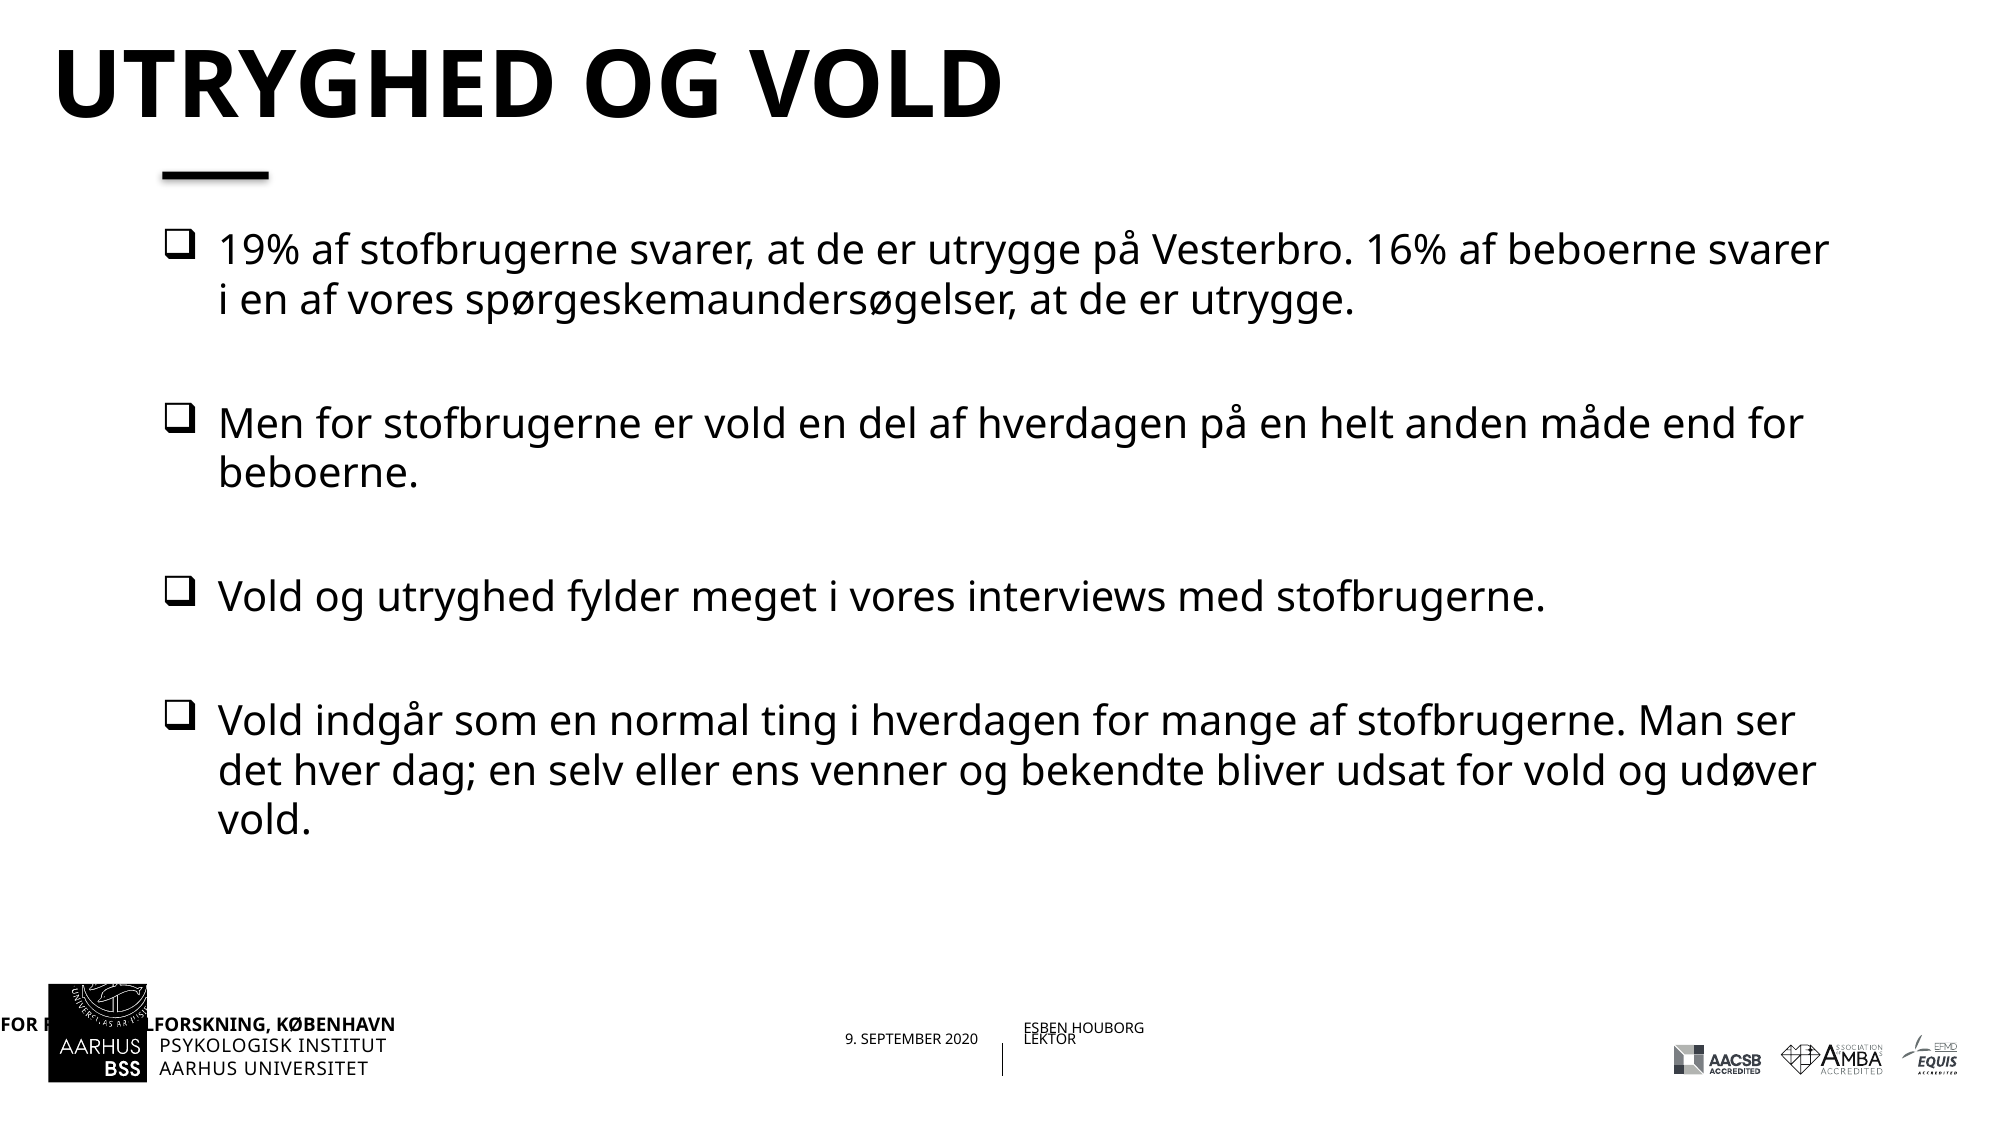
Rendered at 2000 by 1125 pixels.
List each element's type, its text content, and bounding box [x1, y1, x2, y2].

list 19% af stofbrugerne svarer, at de er utrygge på Vesterbro. 16% af beboerne svarer i en af vores spørgeskemaundersøgelser, at de er utrygge. Men for stofbrugerne er vold en del af hverdagen på en helt anden måde end for beboerne. Vold og utryghed fylder meget i vores interviews med stofbrugerne. Vold indgår som en normal ting i hverdagen for mange af stofbrugerne. Man ser det hver dag; en selv eller ens venner og bekendte bliver udsat for vold og udøver vold. [161, 224, 1839, 968]
title Utryghed og Vold [51, 37, 1948, 162]
